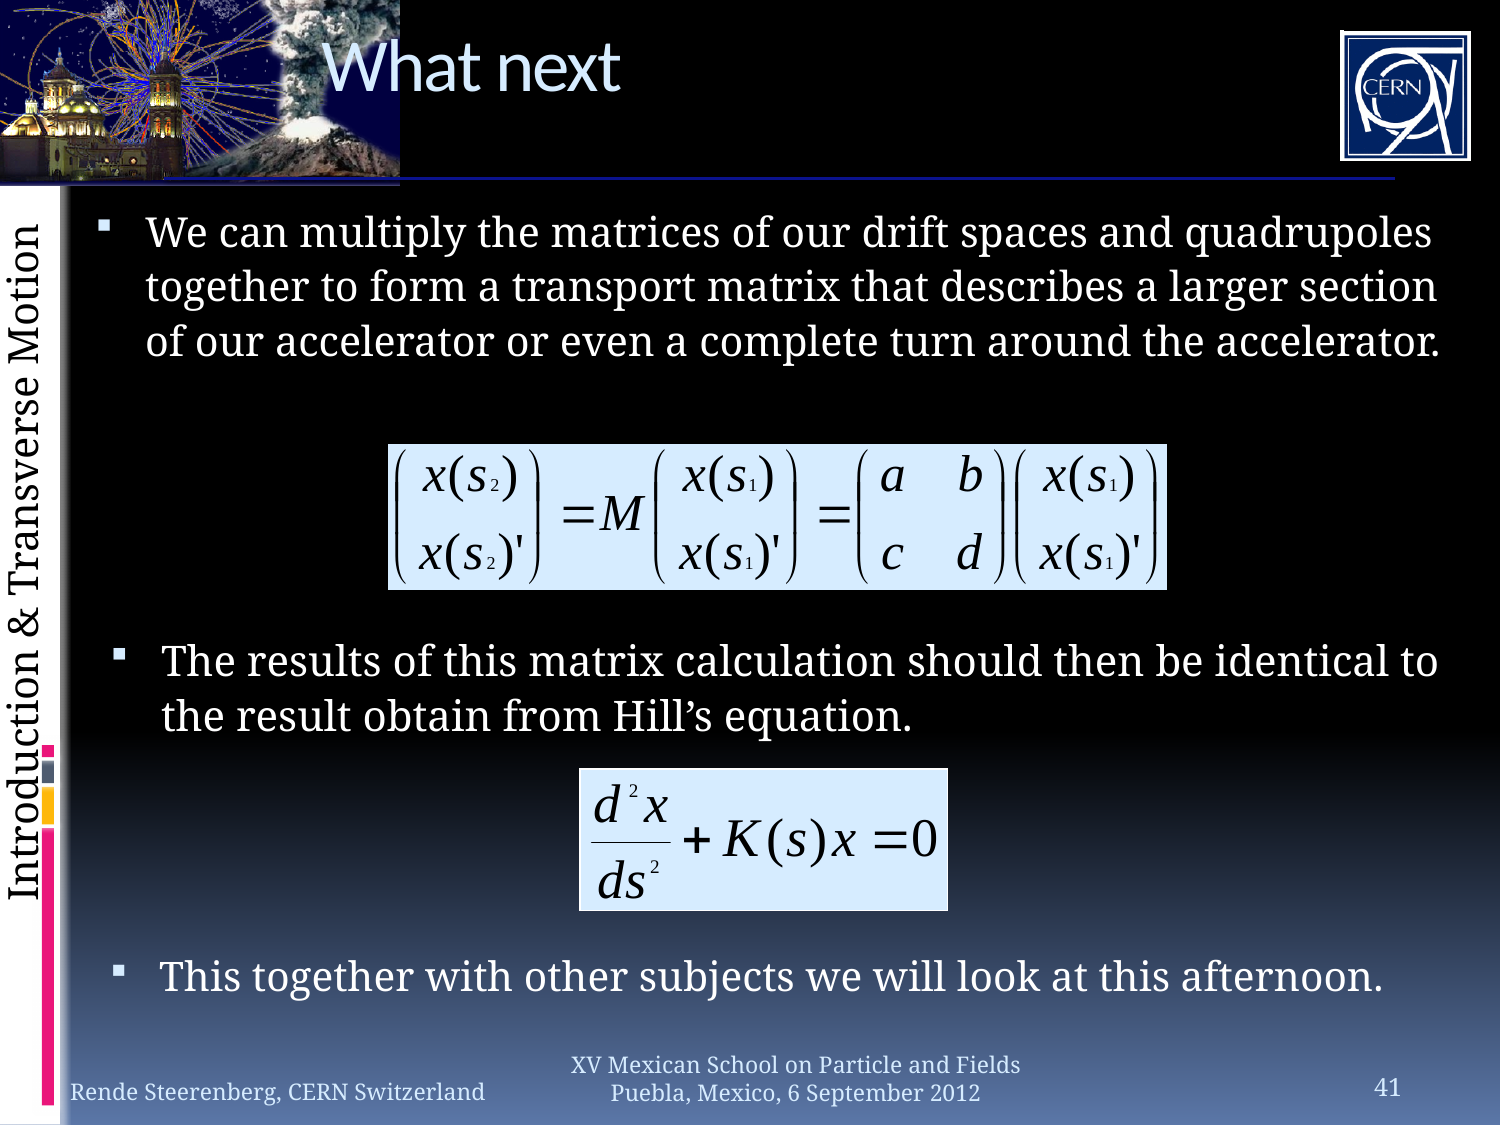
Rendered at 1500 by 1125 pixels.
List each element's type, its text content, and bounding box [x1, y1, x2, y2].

picture [0, 0, 400, 187]
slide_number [549, 1053, 1043, 1114]
title What next [409, 8, 1371, 159]
slide_number 41 [1359, 1052, 1488, 1113]
footer Rende Steerenberg, CERN Switzerland [55, 1052, 514, 1113]
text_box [387, 444, 1167, 590]
picture [1340, 30, 1471, 162]
text_box The results of this matrix calculation should then be identical to the result obtain from Hill’s equation. [85, 621, 1471, 747]
text_box This together with other subjects we will look at this afternoon. [85, 939, 1471, 1021]
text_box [579, 768, 948, 911]
text_box Introduction & Transverse Motion [0, 197, 55, 1125]
list We can multiply the matrices of our drift spaces and quadrupoles together to form a transport matrix that describes a larger section of our accelerator or even a complete turn around the accelerator. [70, 193, 1456, 430]
